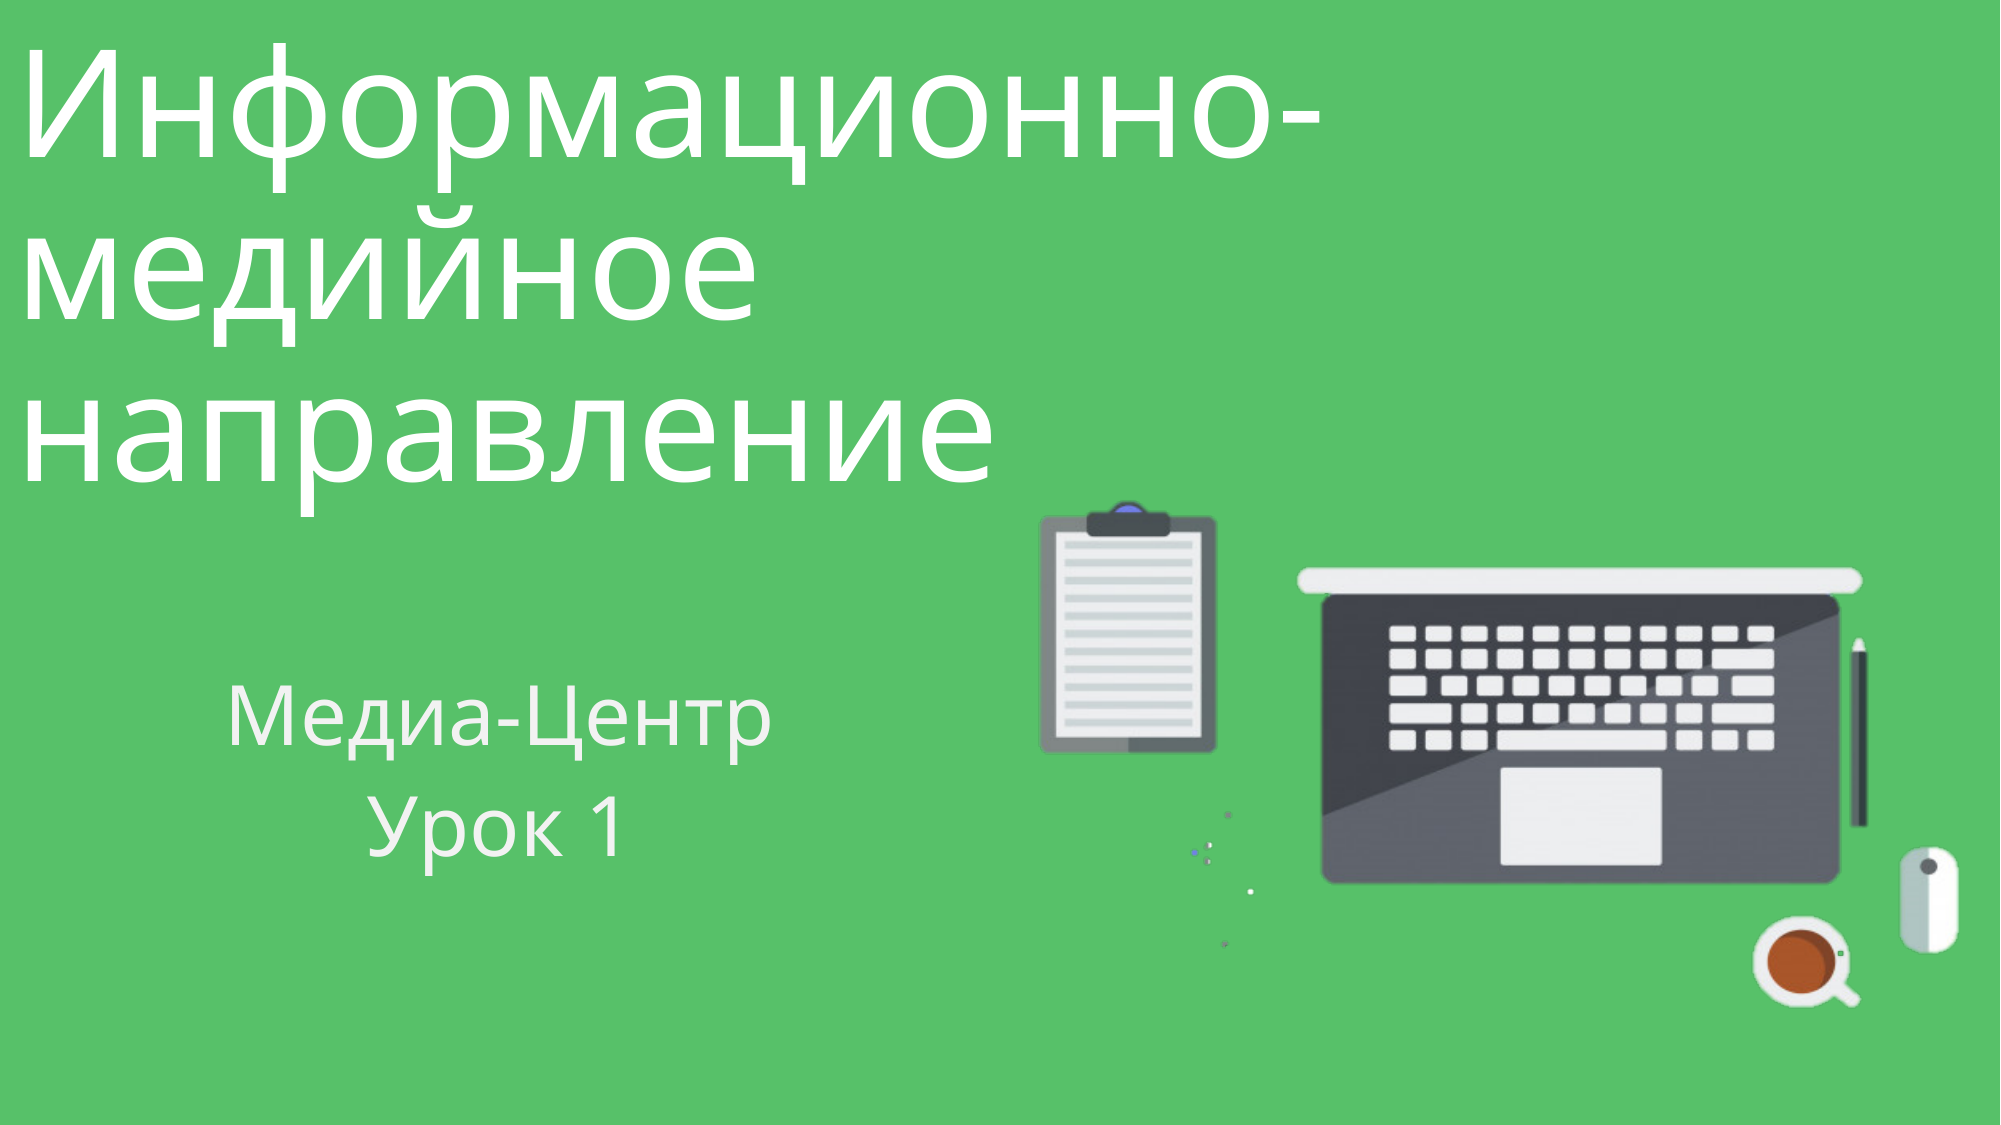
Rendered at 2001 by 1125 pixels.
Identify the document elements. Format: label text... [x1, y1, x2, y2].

subtitle Медиа-Центр Урок 1 [0, 666, 999, 938]
title Информационно-медийное направление [0, 0, 1530, 522]
picture [999, 284, 2000, 1125]
